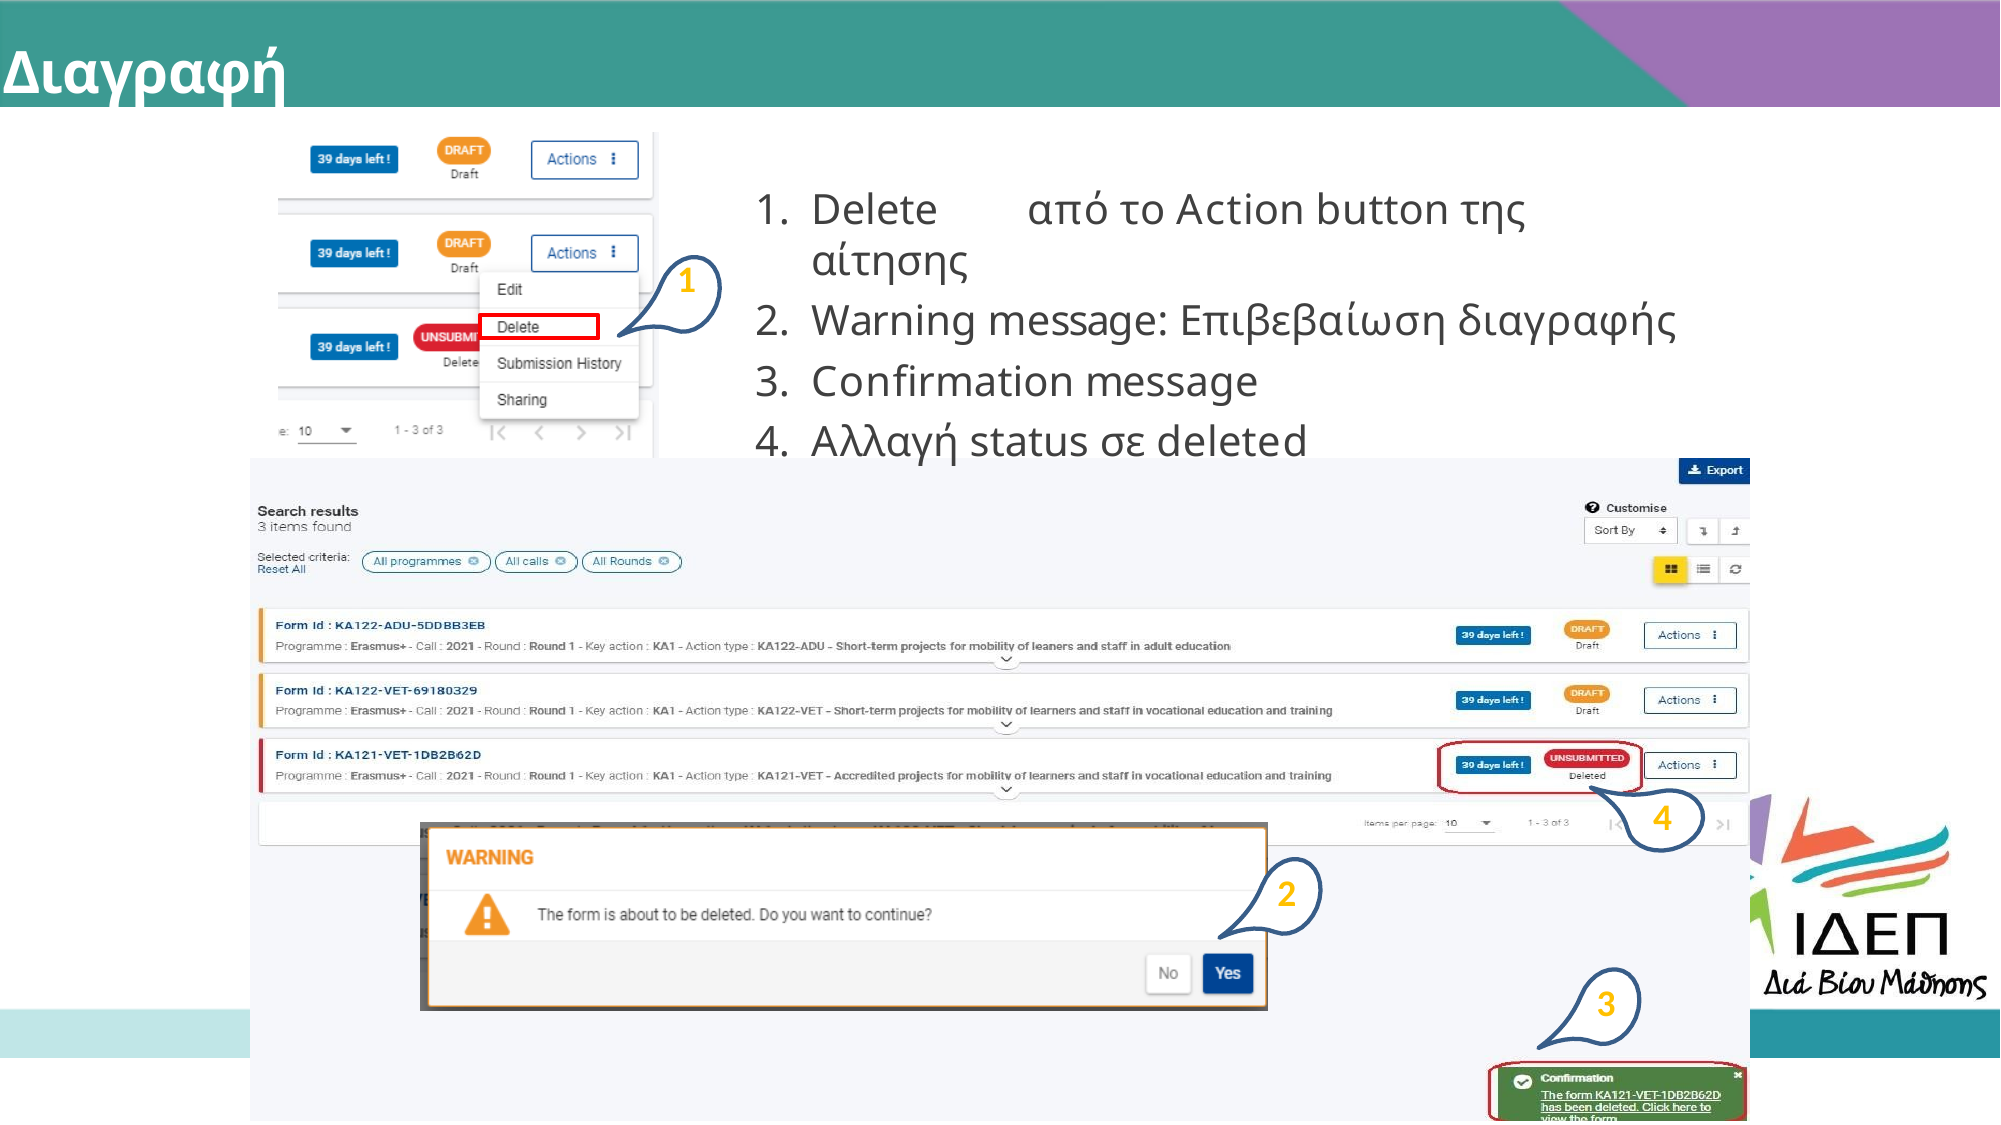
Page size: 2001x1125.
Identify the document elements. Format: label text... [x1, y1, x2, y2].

picture [0, 0, 2000, 107]
picture [0, 1008, 249, 1058]
picture [1750, 788, 1987, 1002]
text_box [249, 132, 1750, 1121]
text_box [1588, 784, 1706, 853]
picture [1750, 1008, 2000, 1058]
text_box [1216, 856, 1323, 941]
title Διαγραφή Αίτησης [0, 118, 533, 224]
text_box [1535, 966, 1642, 1051]
